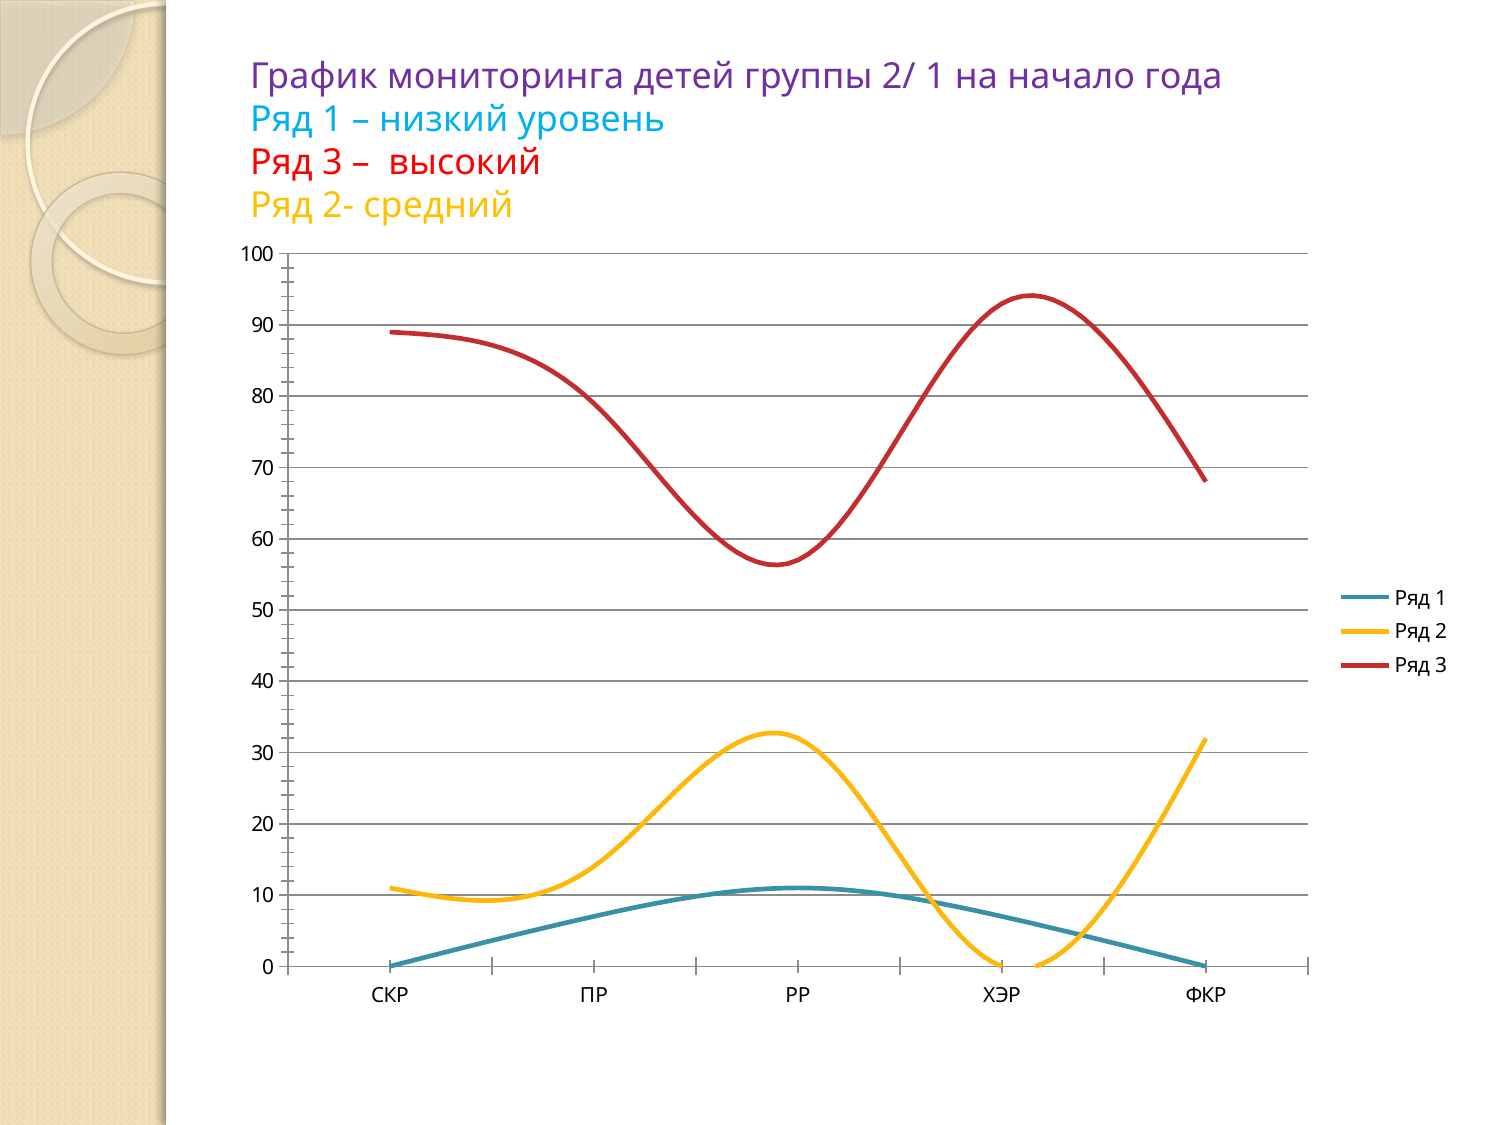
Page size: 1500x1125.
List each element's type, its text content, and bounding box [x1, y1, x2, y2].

chart [235, 237, 1466, 1026]
title График мониторинга детей группы 2/ 1 на начало года Ряд 1 – низкий уровень Ряд 3 – высокий Ряд 2- средний [235, 45, 1466, 233]
